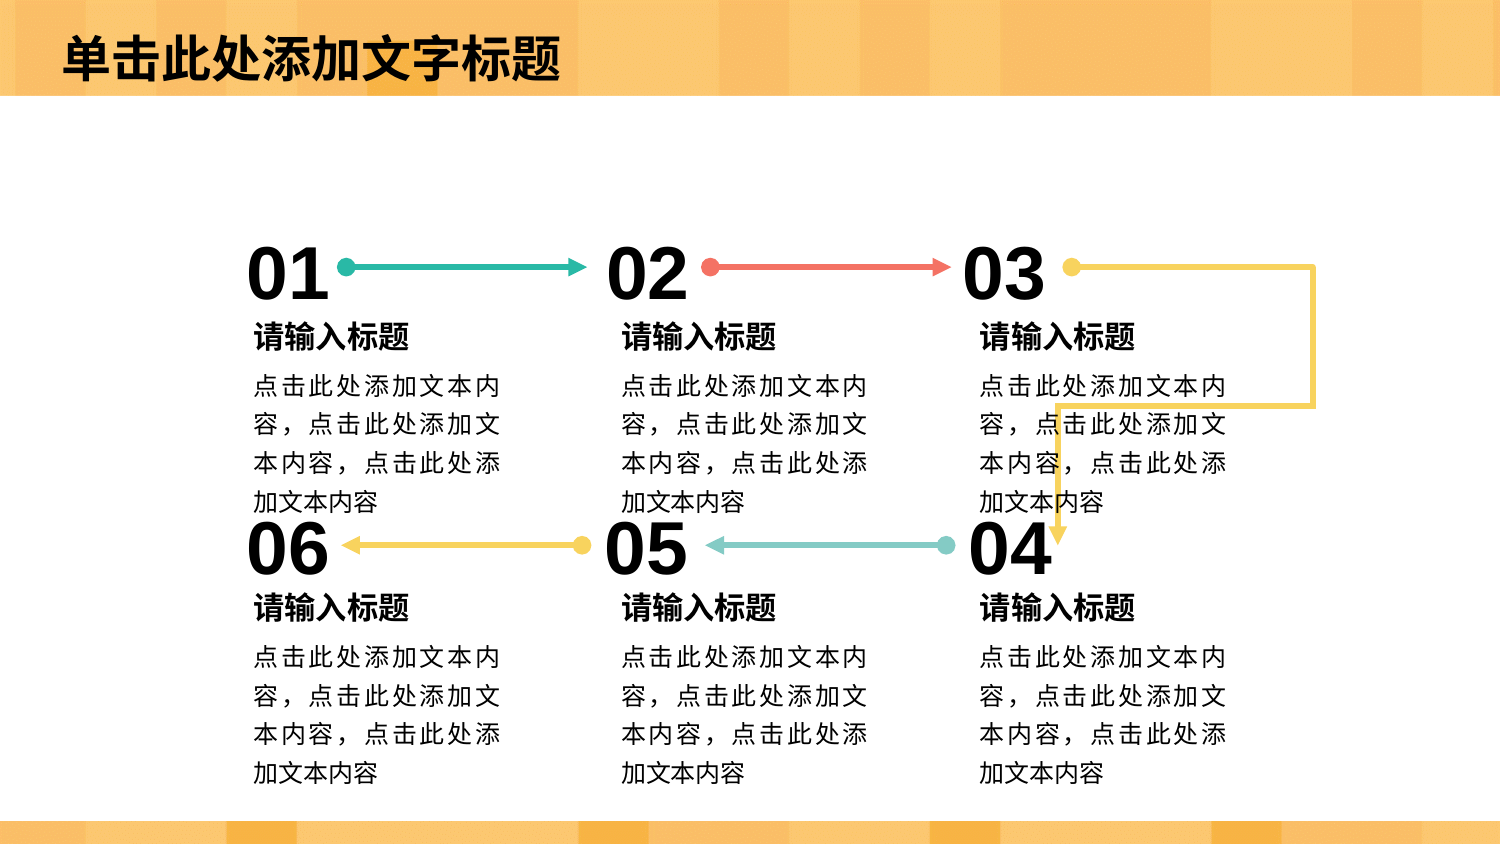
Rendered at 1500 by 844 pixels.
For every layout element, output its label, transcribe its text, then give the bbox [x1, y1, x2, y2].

text_box 请输入标题 [965, 580, 1170, 624]
text_box 点击此处添加文本内容，点击此处添加文本内容，点击此处添加文本内容 [606, 353, 883, 524]
text_box 请输入标题 [238, 580, 444, 624]
text_box 05 [604, 499, 688, 590]
text_box 02 [606, 224, 690, 309]
text_box 请输入标题 [965, 309, 1046, 353]
text_box 请输入标题 [606, 309, 812, 353]
picture [0, 0, 1500, 95]
text_box 点击此处添加文本内容，点击此处添加文本内容，点击此处添加文本内容 [238, 353, 516, 524]
text_box 04 [968, 524, 1052, 580]
text_box 点击此处添加文本内容，点击此处添加文本内容，点击此处添加文本内容 [965, 353, 1046, 524]
picture [0, 821, 1500, 844]
text_box 点击此处添加文本内容，点击此处添加文本内容，点击此处添加文本内容 [606, 624, 883, 796]
text_box 请输入标题 [606, 580, 812, 624]
text_box 点击此处添加文本内容，点击此处添加文本内容，点击此处添加文本内容 [238, 624, 516, 796]
text_box 06 [246, 524, 331, 580]
text_box 01 [246, 224, 331, 309]
text_box 请输入标题 [238, 309, 444, 353]
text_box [1046, 278, 1325, 534]
text_box 03 [962, 224, 1047, 315]
text_box 点击此处添加文本内容，点击此处添加文本内容，点击此处添加文本内容 [965, 624, 1242, 796]
